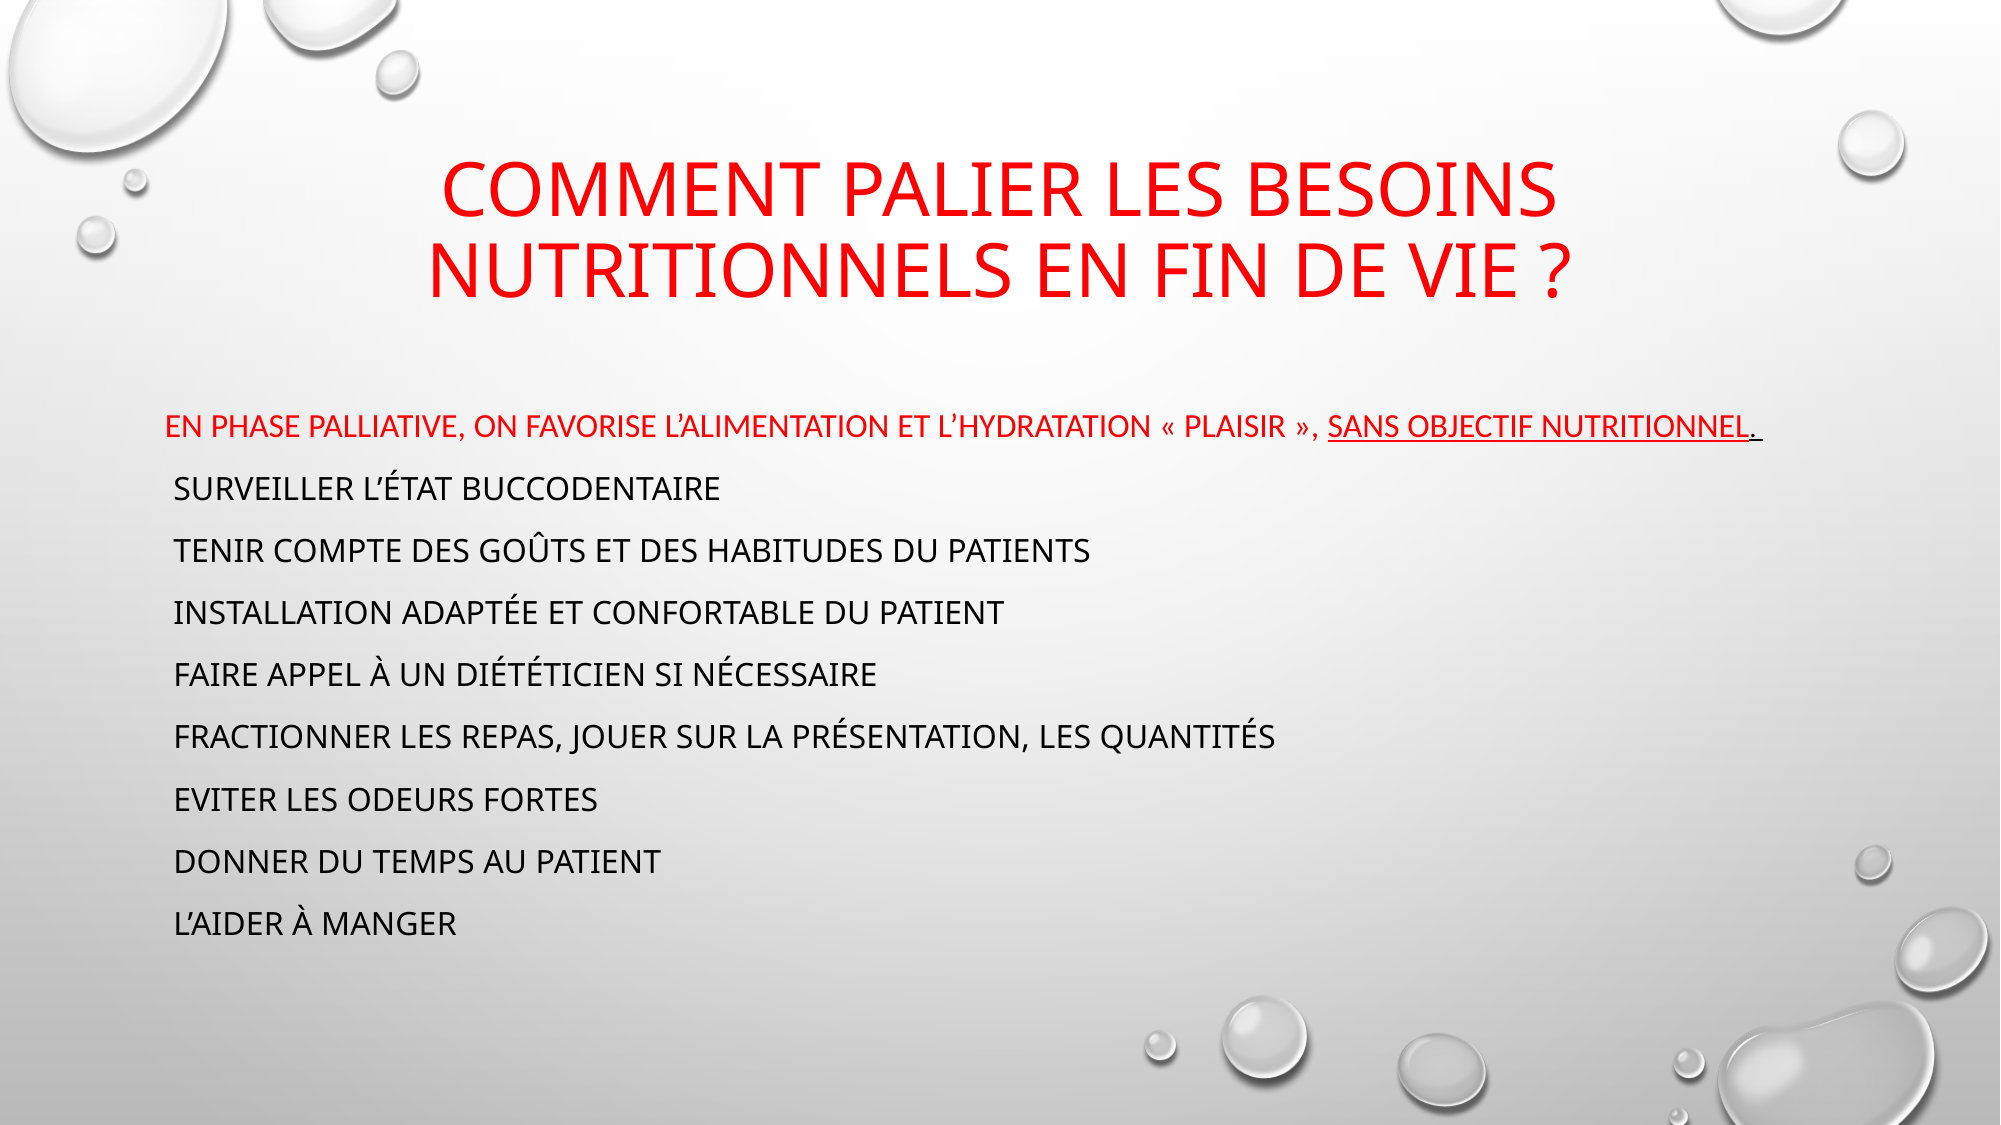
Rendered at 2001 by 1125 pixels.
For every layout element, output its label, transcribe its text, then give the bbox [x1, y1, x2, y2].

list En phase palliative, on favorise l’alimentation et l’hydratation « plaisir », sans objectif nutritionnel. Surveiller l’état buccodentaire Tenir compte des goûts et des habitudes du patients Installation adaptée et confortable du patient Faire appel à un diététicien si nécessaire Fractionner les repas, jouer sur la présentation, les quantités Eviter les odeurs fortes Donner du temps au patient L’aider à manger [149, 388, 1850, 950]
picture [0, 0, 2000, 1125]
title Comment palier les besoins nutritionnels en fin de vie ? [149, 101, 1851, 364]
